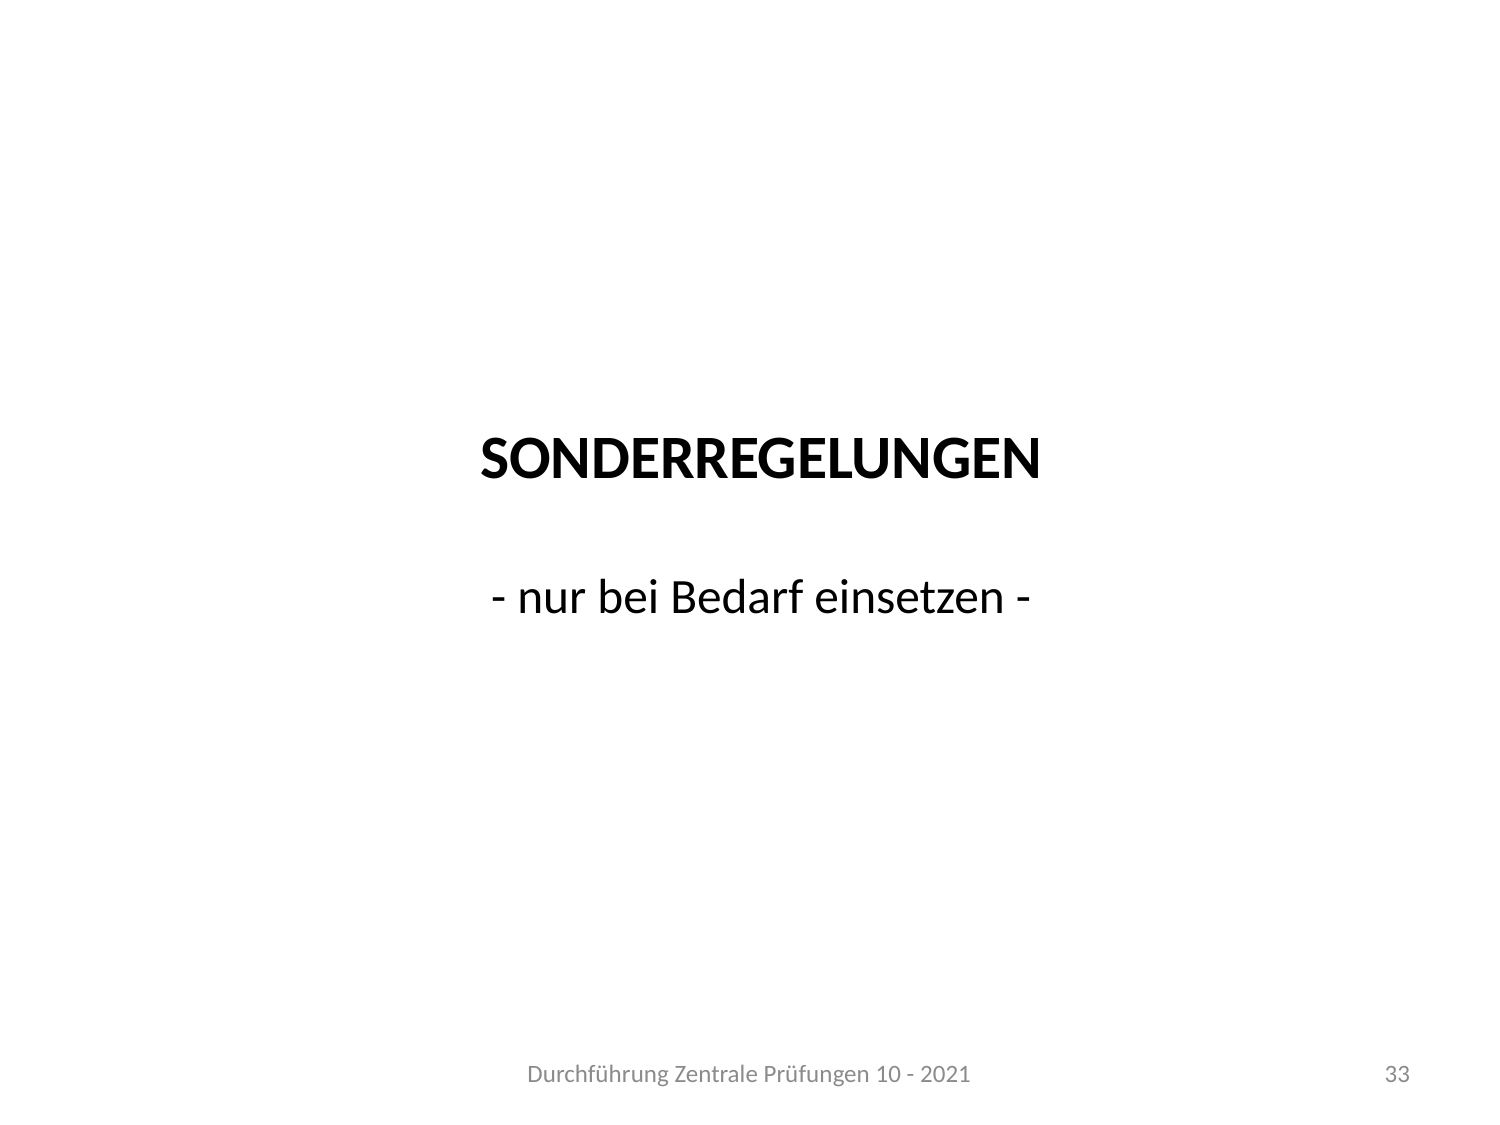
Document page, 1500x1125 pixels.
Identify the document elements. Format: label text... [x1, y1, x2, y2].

slide_number 33 [1074, 1042, 1425, 1103]
footer Durchführung Zentrale Prüfungen 10 - 2021 [512, 1042, 988, 1103]
title Sonderregelungen - nur bei Bedarf einsetzen - [123, 408, 1399, 633]
